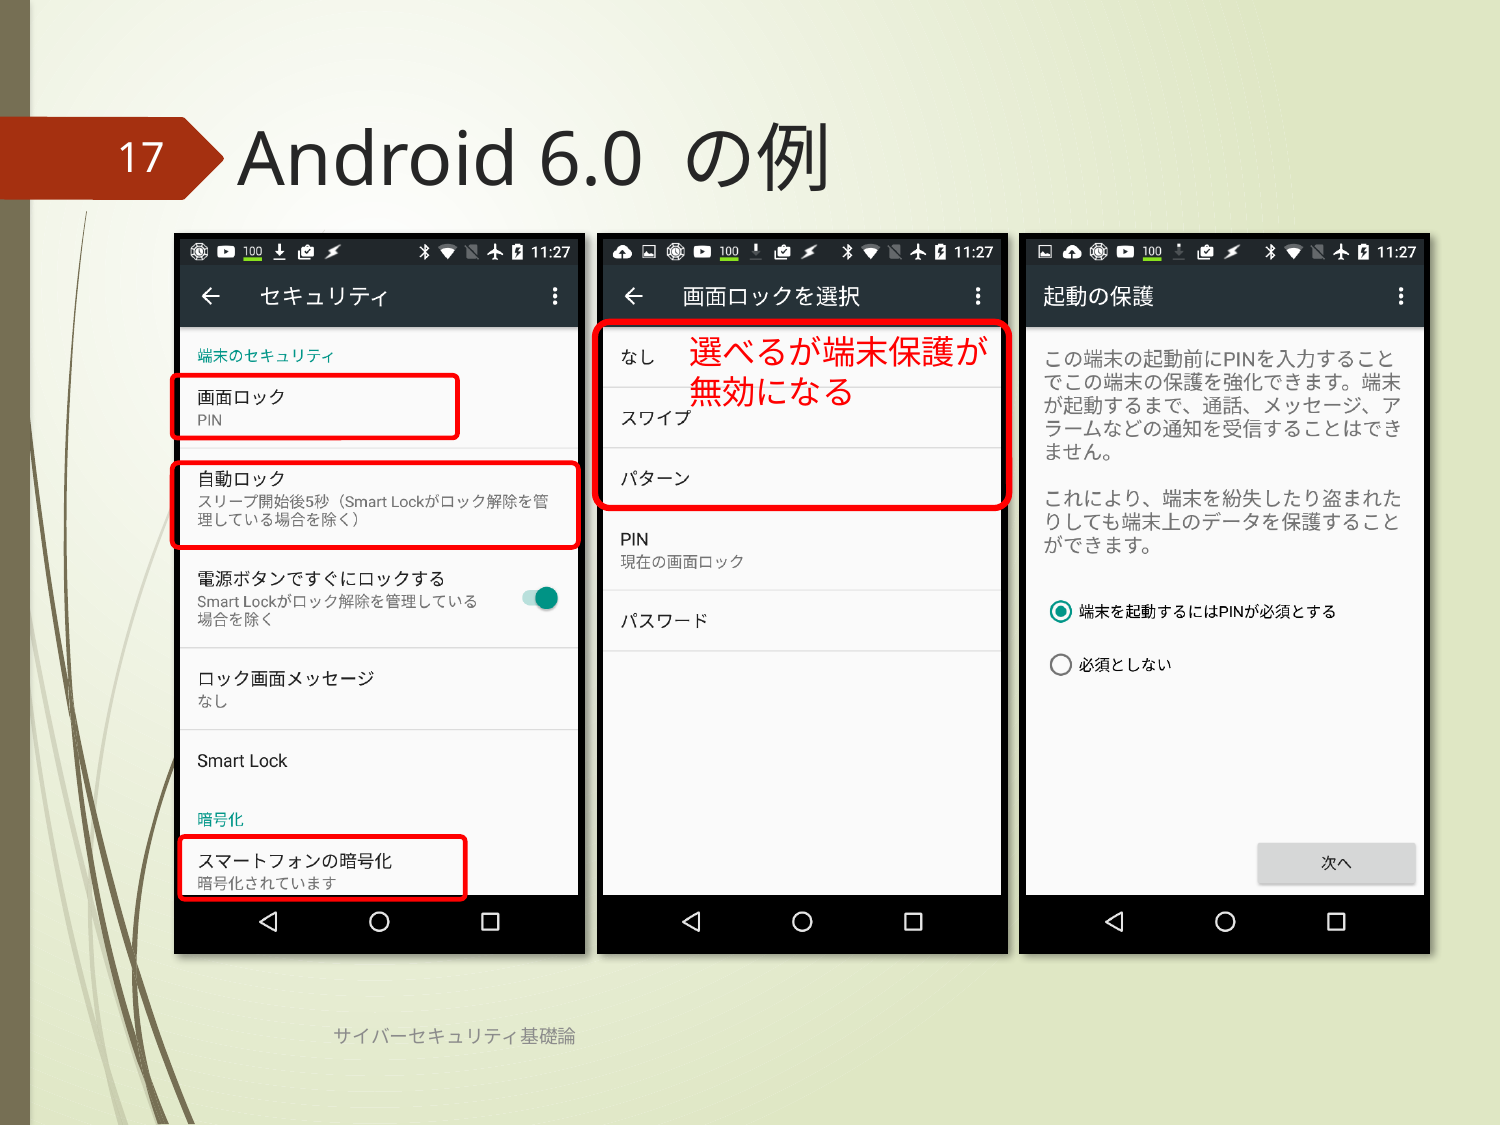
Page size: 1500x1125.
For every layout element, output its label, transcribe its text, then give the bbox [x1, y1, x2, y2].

picture [602, 509, 1002, 948]
slide_number 17 [83, 129, 180, 190]
picture [1025, 238, 1425, 948]
footer サイバーセキュリティ基礎論 [318, 1006, 1257, 1067]
text_box [170, 374, 174, 439]
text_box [594, 321, 1010, 509]
title Android 6.0 の例 [222, 102, 1400, 215]
text_box [170, 463, 174, 548]
picture [602, 238, 1002, 321]
picture [179, 238, 579, 948]
